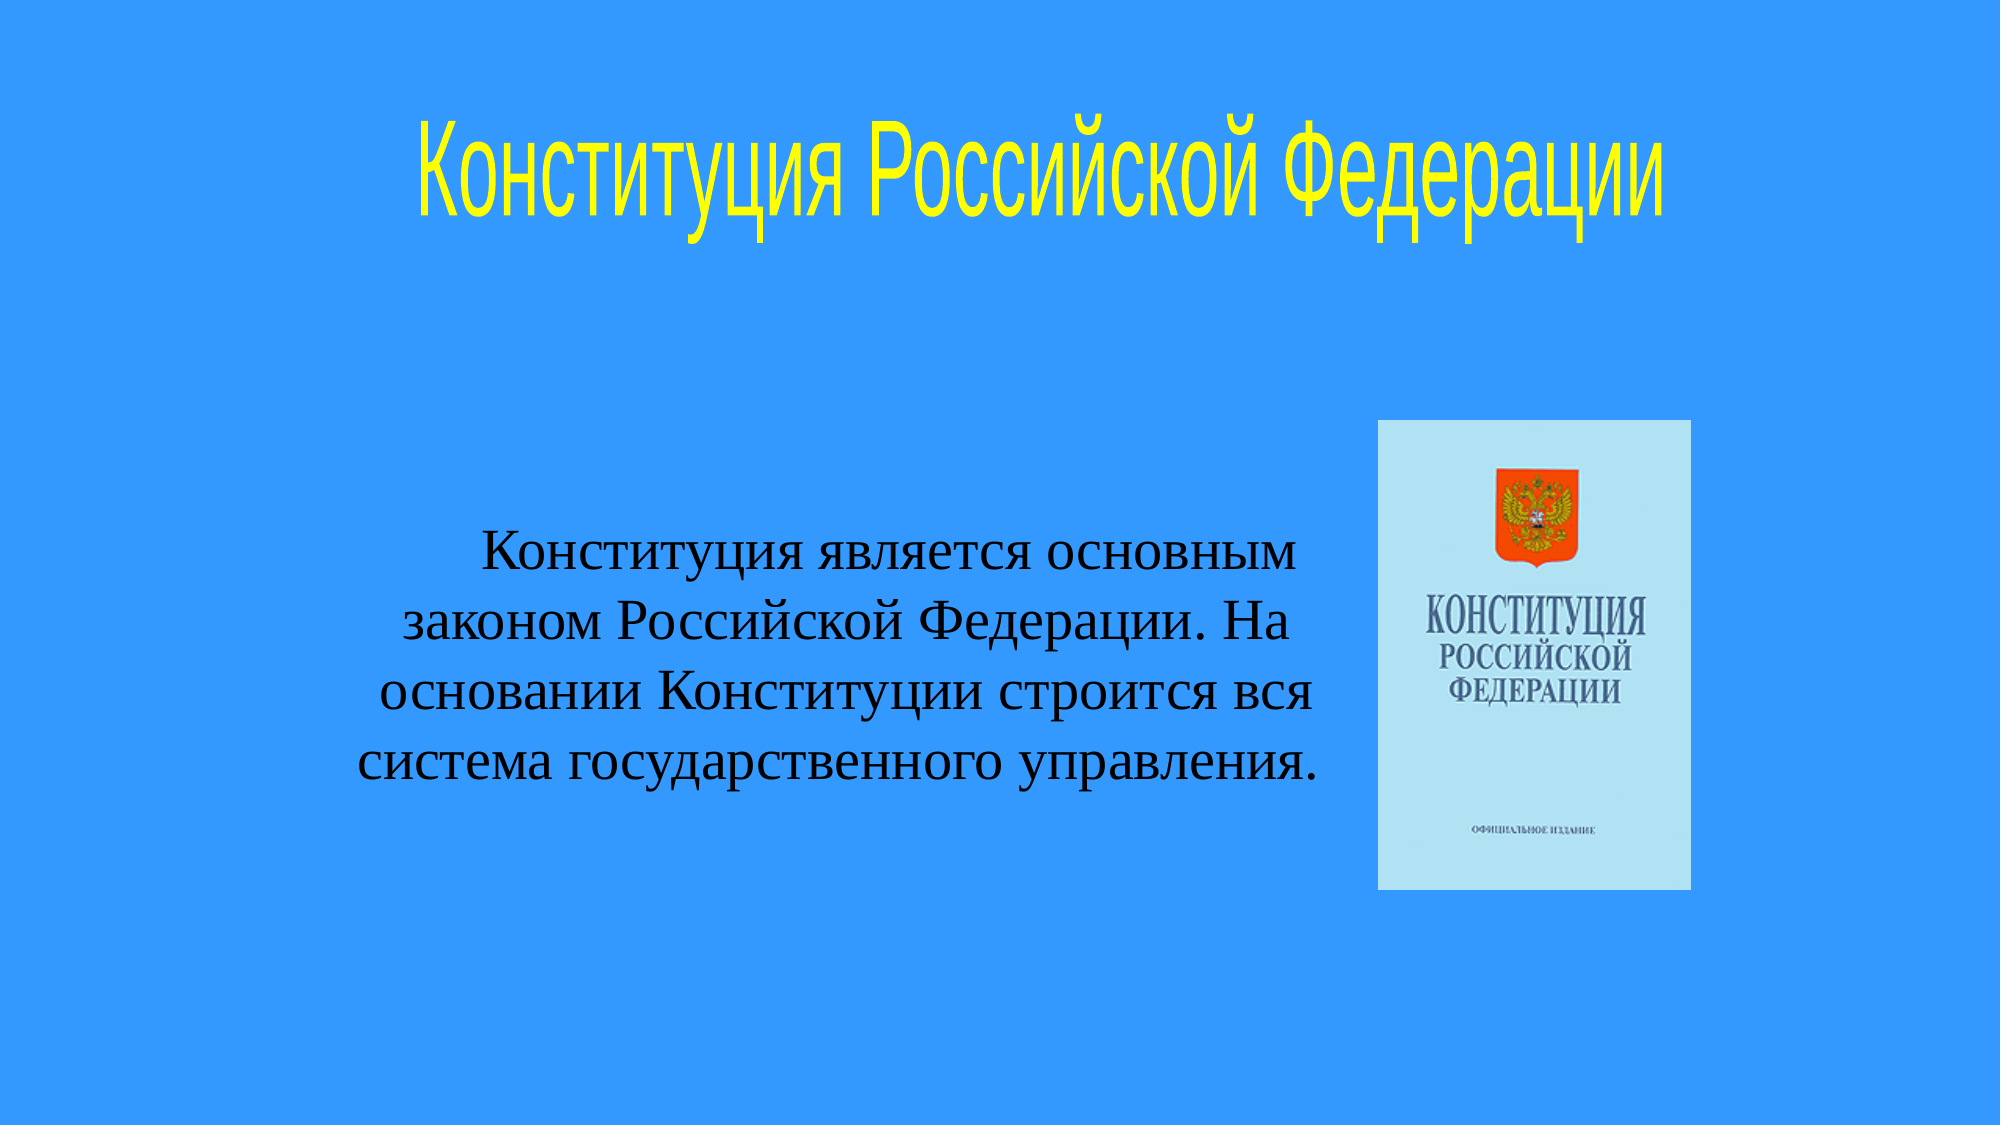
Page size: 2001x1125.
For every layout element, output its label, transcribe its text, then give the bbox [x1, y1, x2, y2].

picture [1377, 420, 1691, 890]
title Конституция является основным законом Российской Федерации. На основании Конституции строится вся система государственного управления. [326, 420, 1367, 882]
